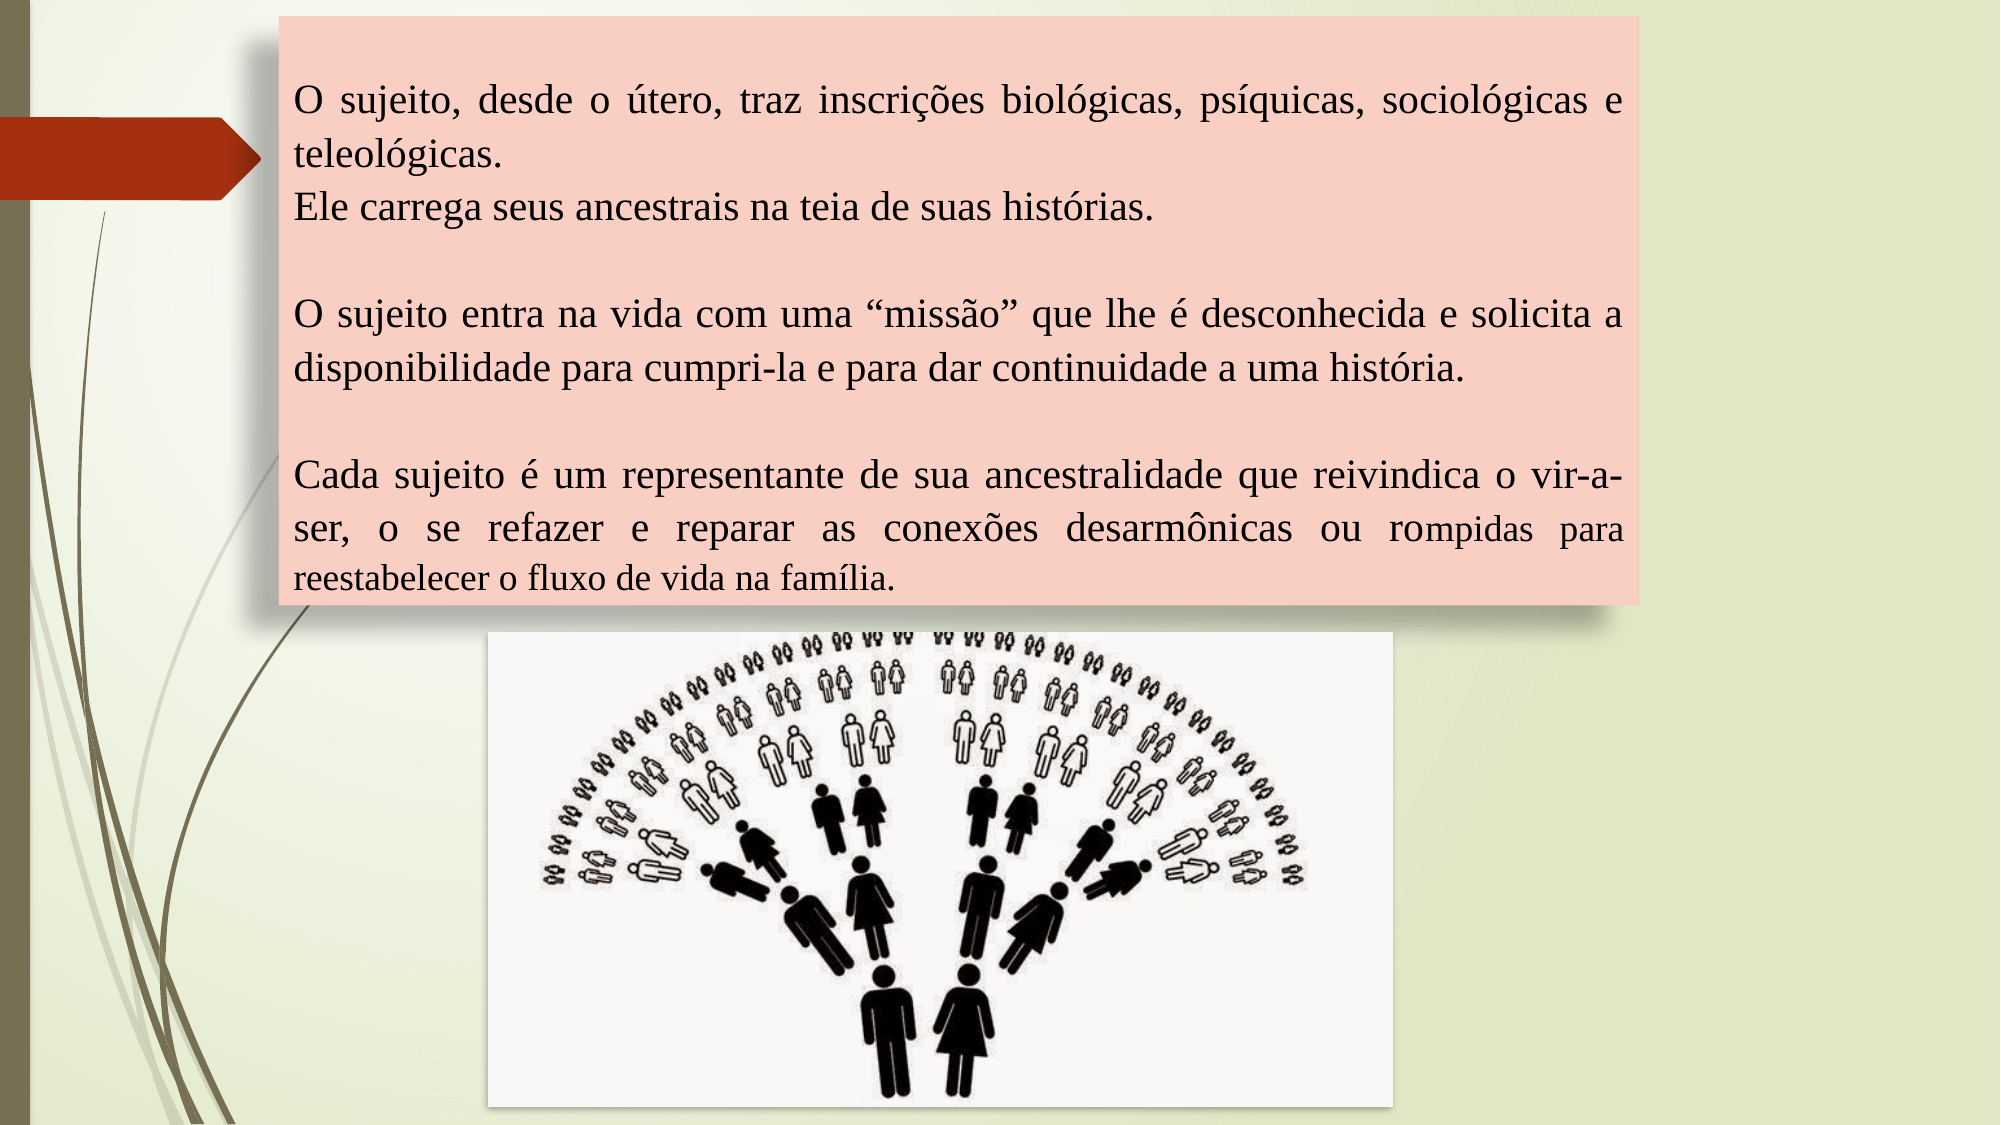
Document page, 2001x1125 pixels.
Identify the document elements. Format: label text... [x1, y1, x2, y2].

picture [487, 631, 1393, 1107]
text_box O sujeito, desde o útero, traz inscrições biológicas, psíquicas, sociológicas e teleológicas. Ele carrega seus ancestrais na teia de suas histórias. O sujeito entra na vida com uma “missão” que lhe é desconhecida e solicita a disponibilidade para cumpri-la e para dar continuidade a uma história. Cada sujeito é um representante de sua ancestralidade que reivindica o vir-a-ser, o se refazer e reparar as conexões desarmônicas ou rompidas para reestabelecer o fluxo de vida na família. [278, 16, 1640, 606]
